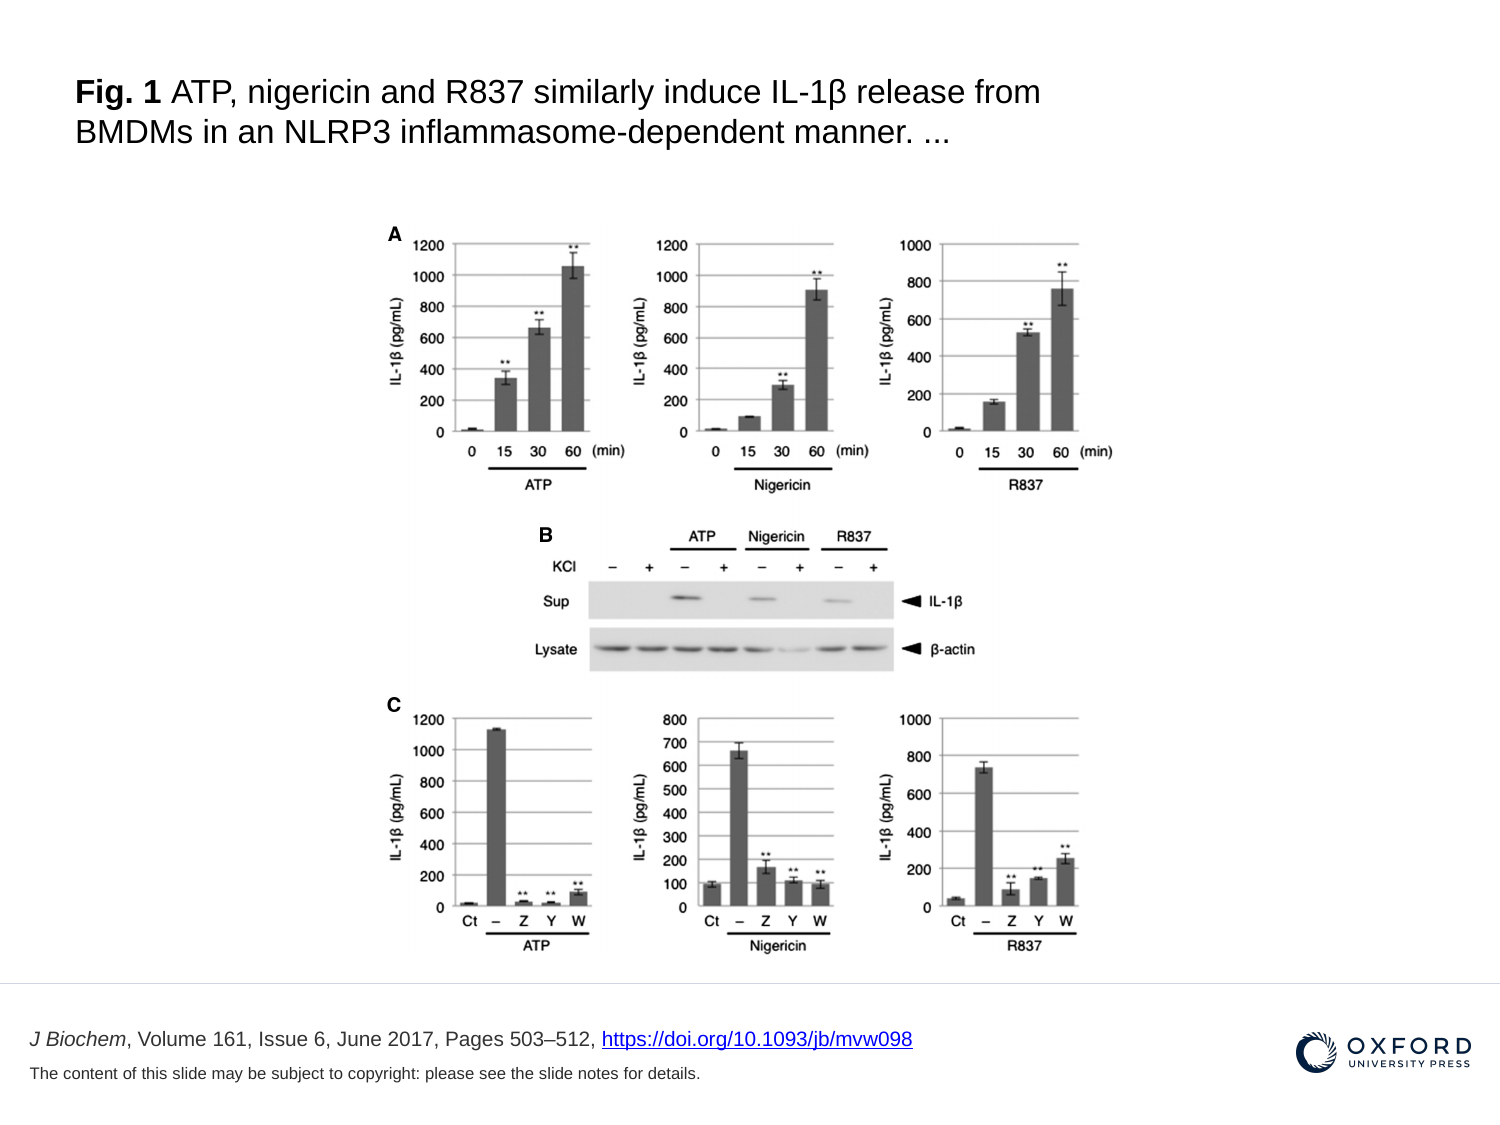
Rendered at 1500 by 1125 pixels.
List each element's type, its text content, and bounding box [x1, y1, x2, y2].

footer J Biochem, Volume 161, Issue 6, June 2017, Pages 503–512, https://doi.org/10.1093/jb/mvw098 The content of this slide may be subject to copyright: please see the slide notes for details. [0, 983, 1260, 1125]
title Fig. 1 ATP, nigericin and R837 similarly induce IL-1β release from BMDMs in an NLRP3 inflammasome-dependent manner. ... [75, 69, 1078, 171]
picture [1296, 1032, 1471, 1073]
picture [385, 224, 1115, 957]
